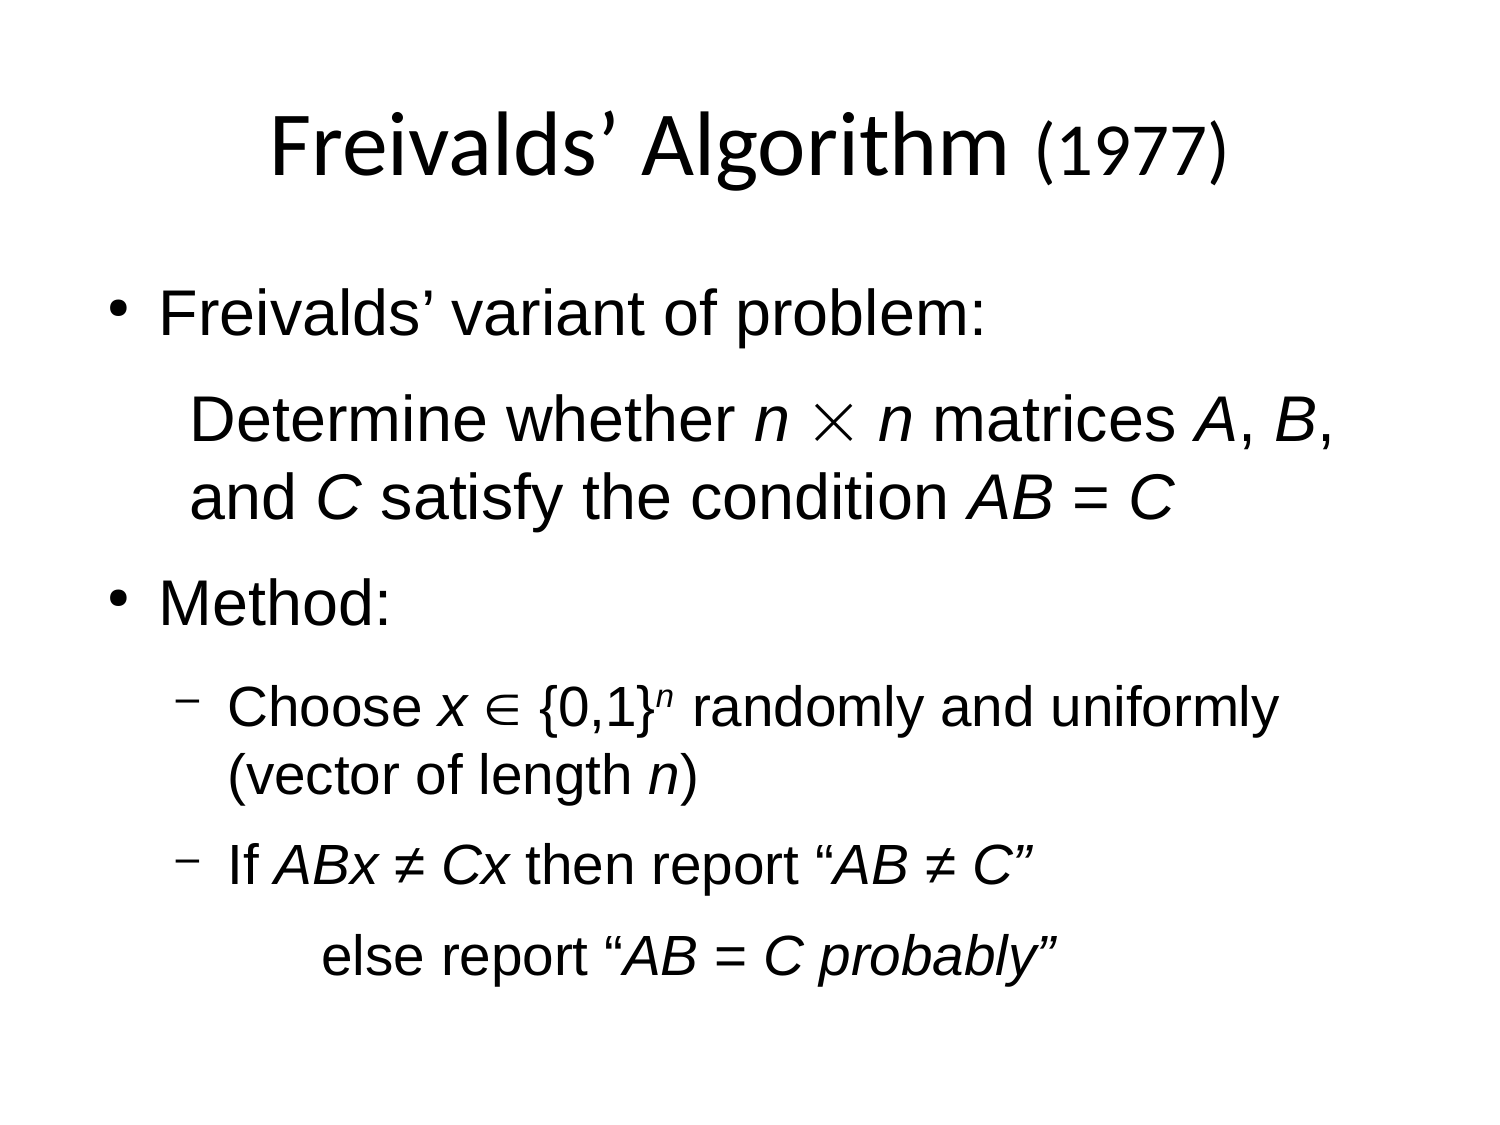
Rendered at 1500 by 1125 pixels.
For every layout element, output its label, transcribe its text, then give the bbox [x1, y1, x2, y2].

list Freivalds’ variant of problem: Determine whether n  n matrices A, B, and C satisfy the condition AB = C Method: Choose x  {0,1}n randomly and uniformly (vector of length n) If ABx ≠ Cx then report “AB ≠ C” else report “AB = C probably” [75, 263, 1395, 1005]
title Freivalds’ Algorithm (1977) [75, 45, 1425, 233]
